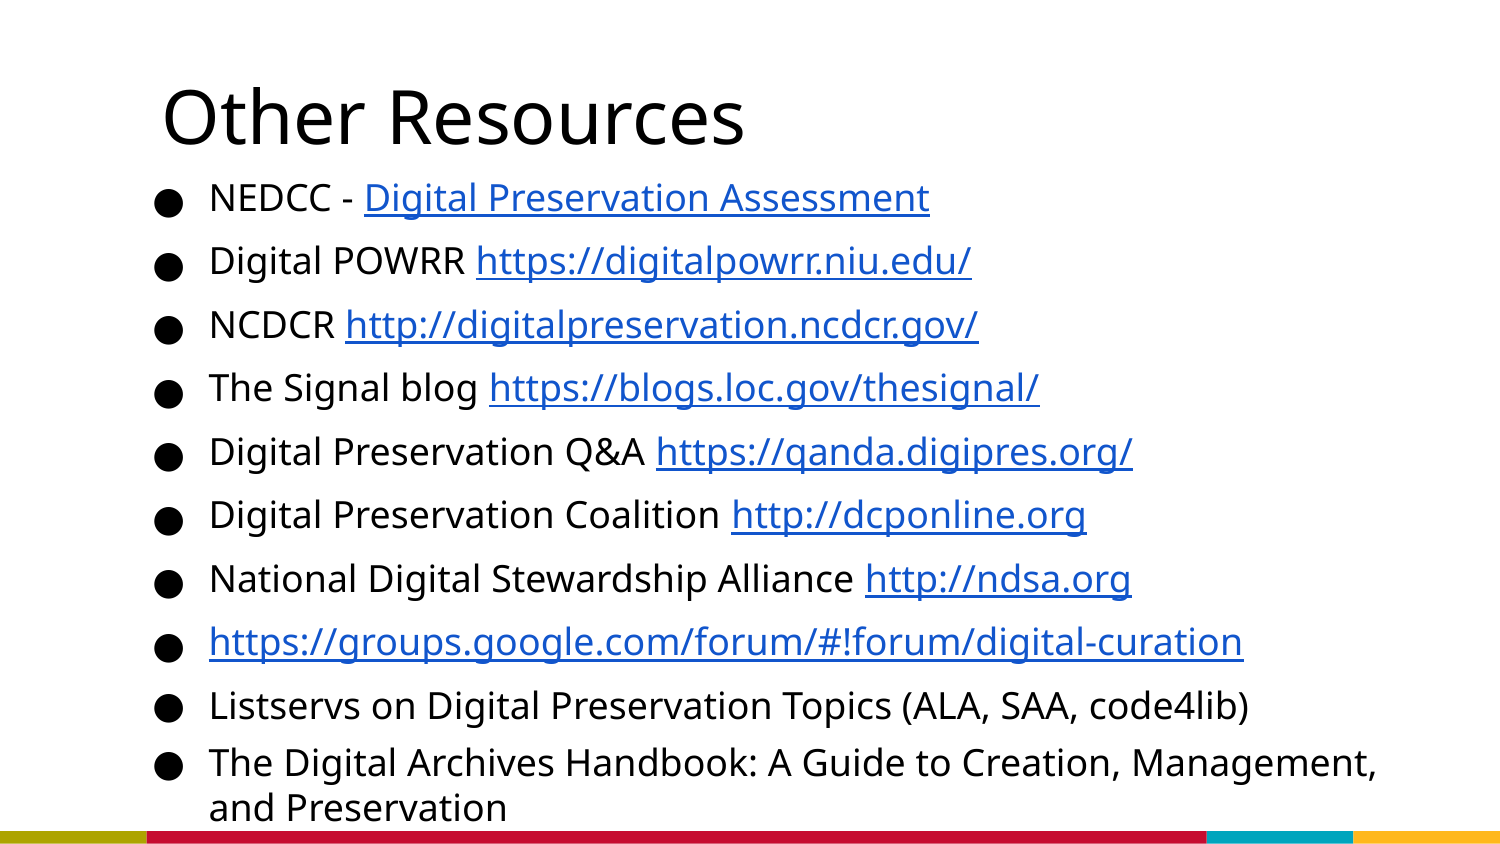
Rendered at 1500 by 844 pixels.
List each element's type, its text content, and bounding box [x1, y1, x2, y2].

title Other Resources [146, 33, 1207, 158]
list NEDCC - Digital Preservation Assessment Digital POWRR https://digitalpowrr.niu.edu/ NCDCR http://digitalpreservation.ncdcr.gov/ The Signal blog https://blogs.loc.gov/thesignal/ Digital Preservation Q&A https://qanda.digipres.org/ Digital Preservation Coalition http://dcponline.org National Digital Stewardship Alliance http://ndsa.org https://groups.google.com/forum/#!forum/digital-curation Listservs on Digital Preservation Topics (ALA, SAA, code4lib) The Digital Archives Handbook: A Guide to Creation, Management, and Preservation [118, 158, 1418, 808]
